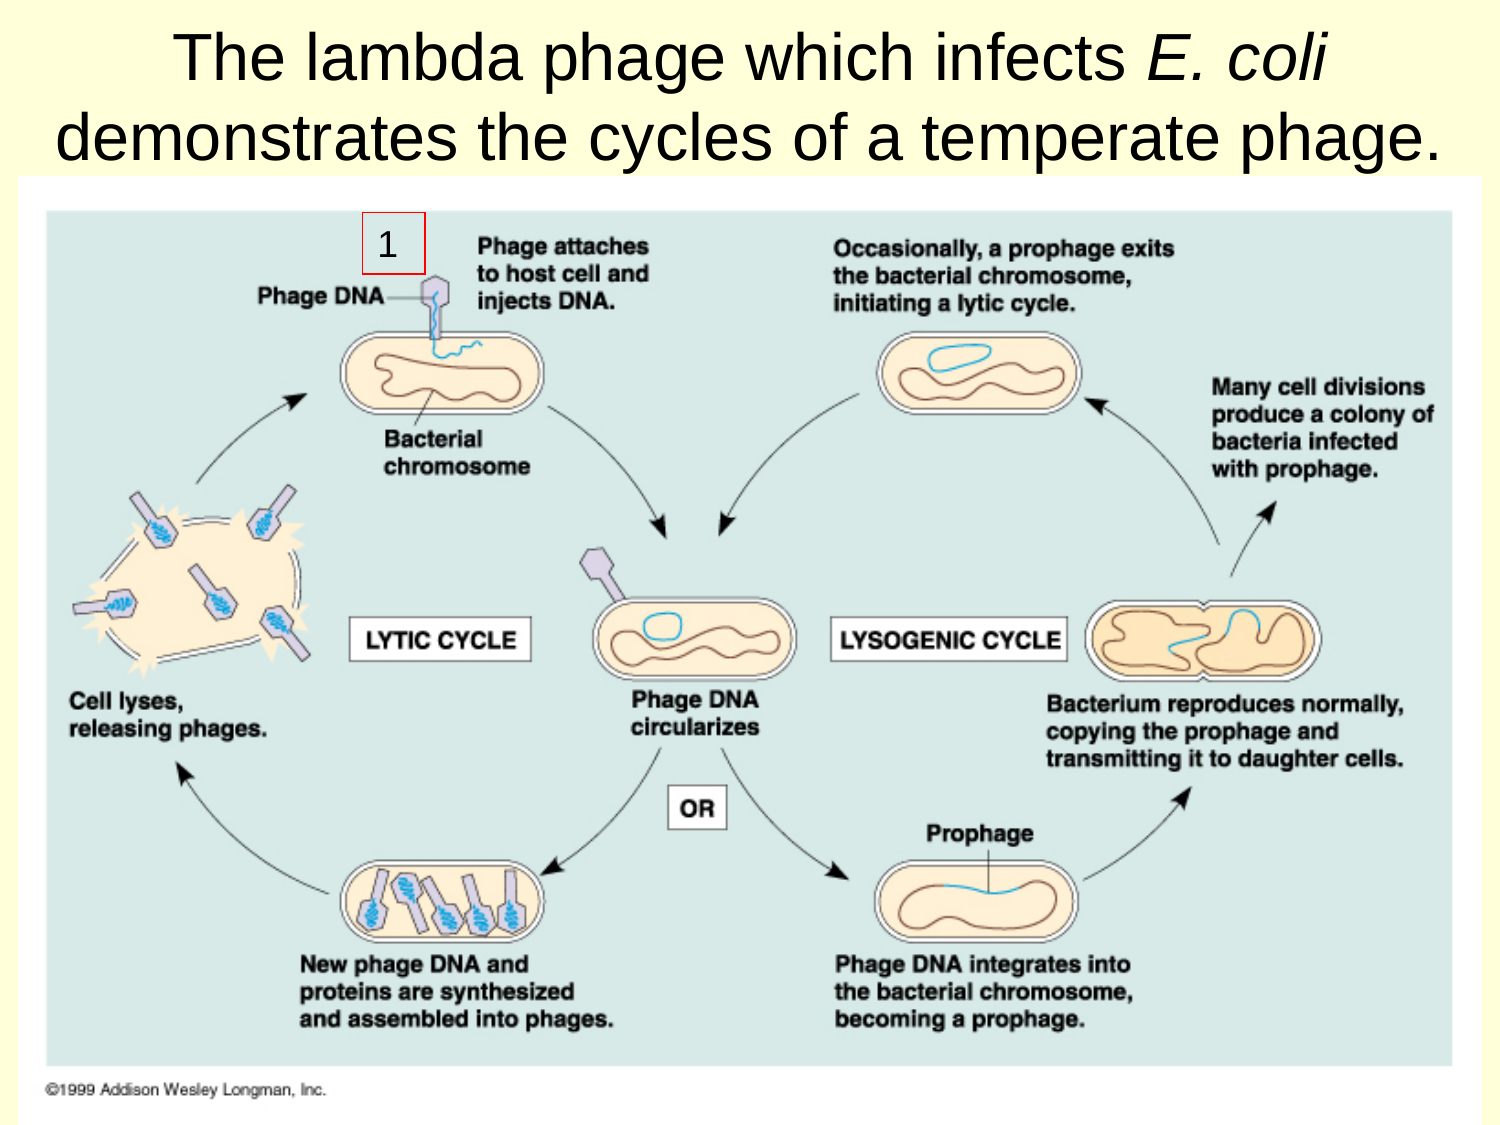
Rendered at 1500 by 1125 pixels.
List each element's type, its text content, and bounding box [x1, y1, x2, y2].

title The lambda phage which infects E. coli demonstrates the cycles of a temperate phage. [0, 0, 1500, 188]
picture [18, 176, 1482, 1125]
